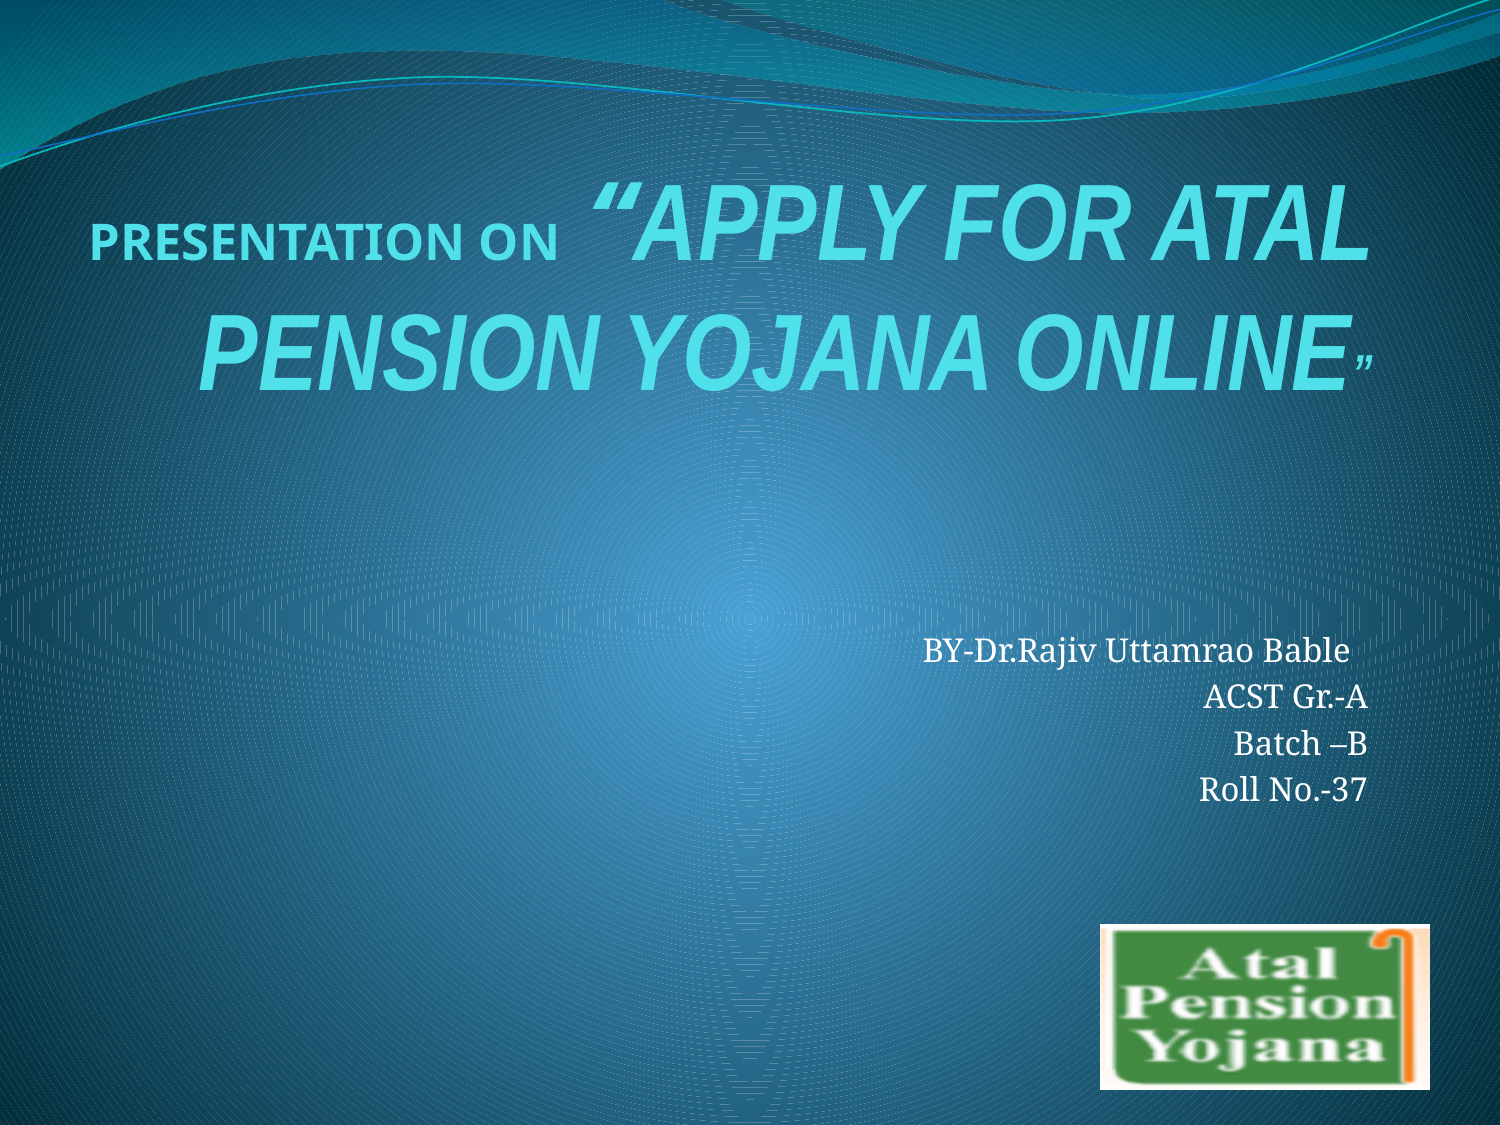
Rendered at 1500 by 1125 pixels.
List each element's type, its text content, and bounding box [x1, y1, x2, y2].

subtitle BY-Dr.Rajiv Uttamrao Bable ACST Gr.-A Batch –B Roll No.-37 [87, 529, 1376, 818]
title PRESENTATION ON “APPLY FOR ATAL PENSION YOJANA ONLINE” [87, 137, 1376, 413]
picture [1099, 924, 1431, 1091]
